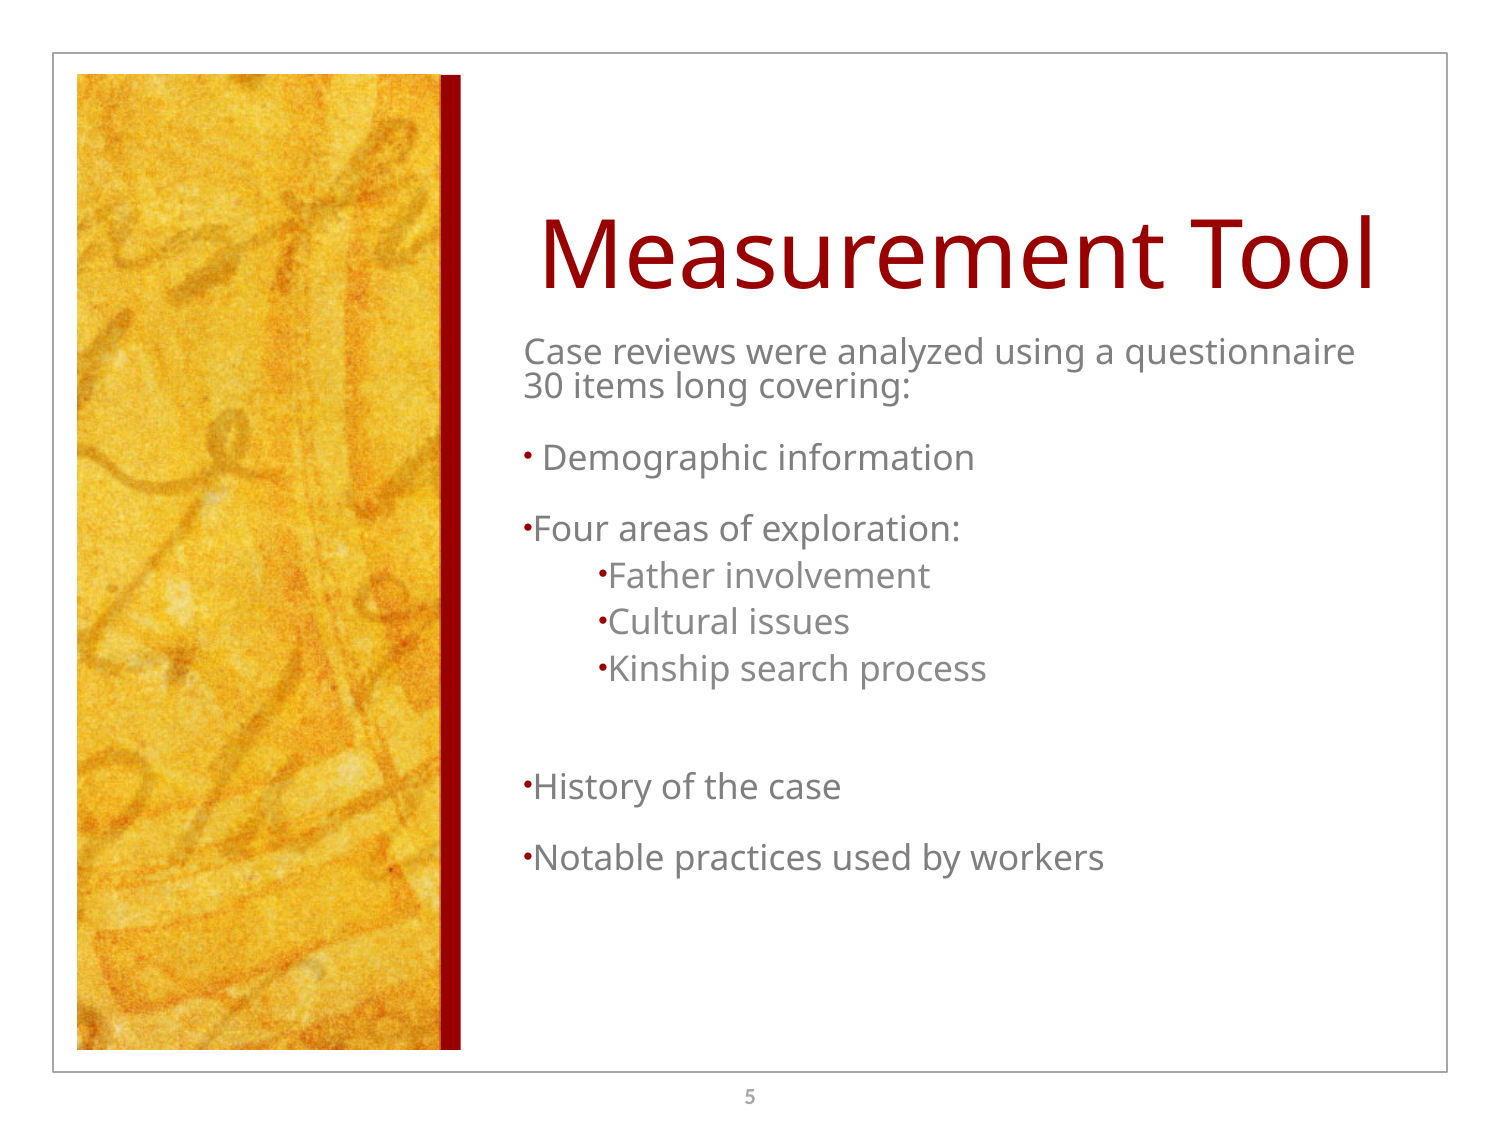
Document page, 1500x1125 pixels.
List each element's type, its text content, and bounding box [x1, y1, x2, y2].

title Measurement Tool [508, 87, 1394, 308]
slide_number 5 [706, 1065, 794, 1125]
list Case reviews were analyzed using a questionnaire 30 items long covering: Demographic information Four areas of exploration: Father involvement Cultural issues Kinship search process History of the case Notable practices used by workers [508, 337, 1394, 951]
picture [77, 74, 441, 1050]
